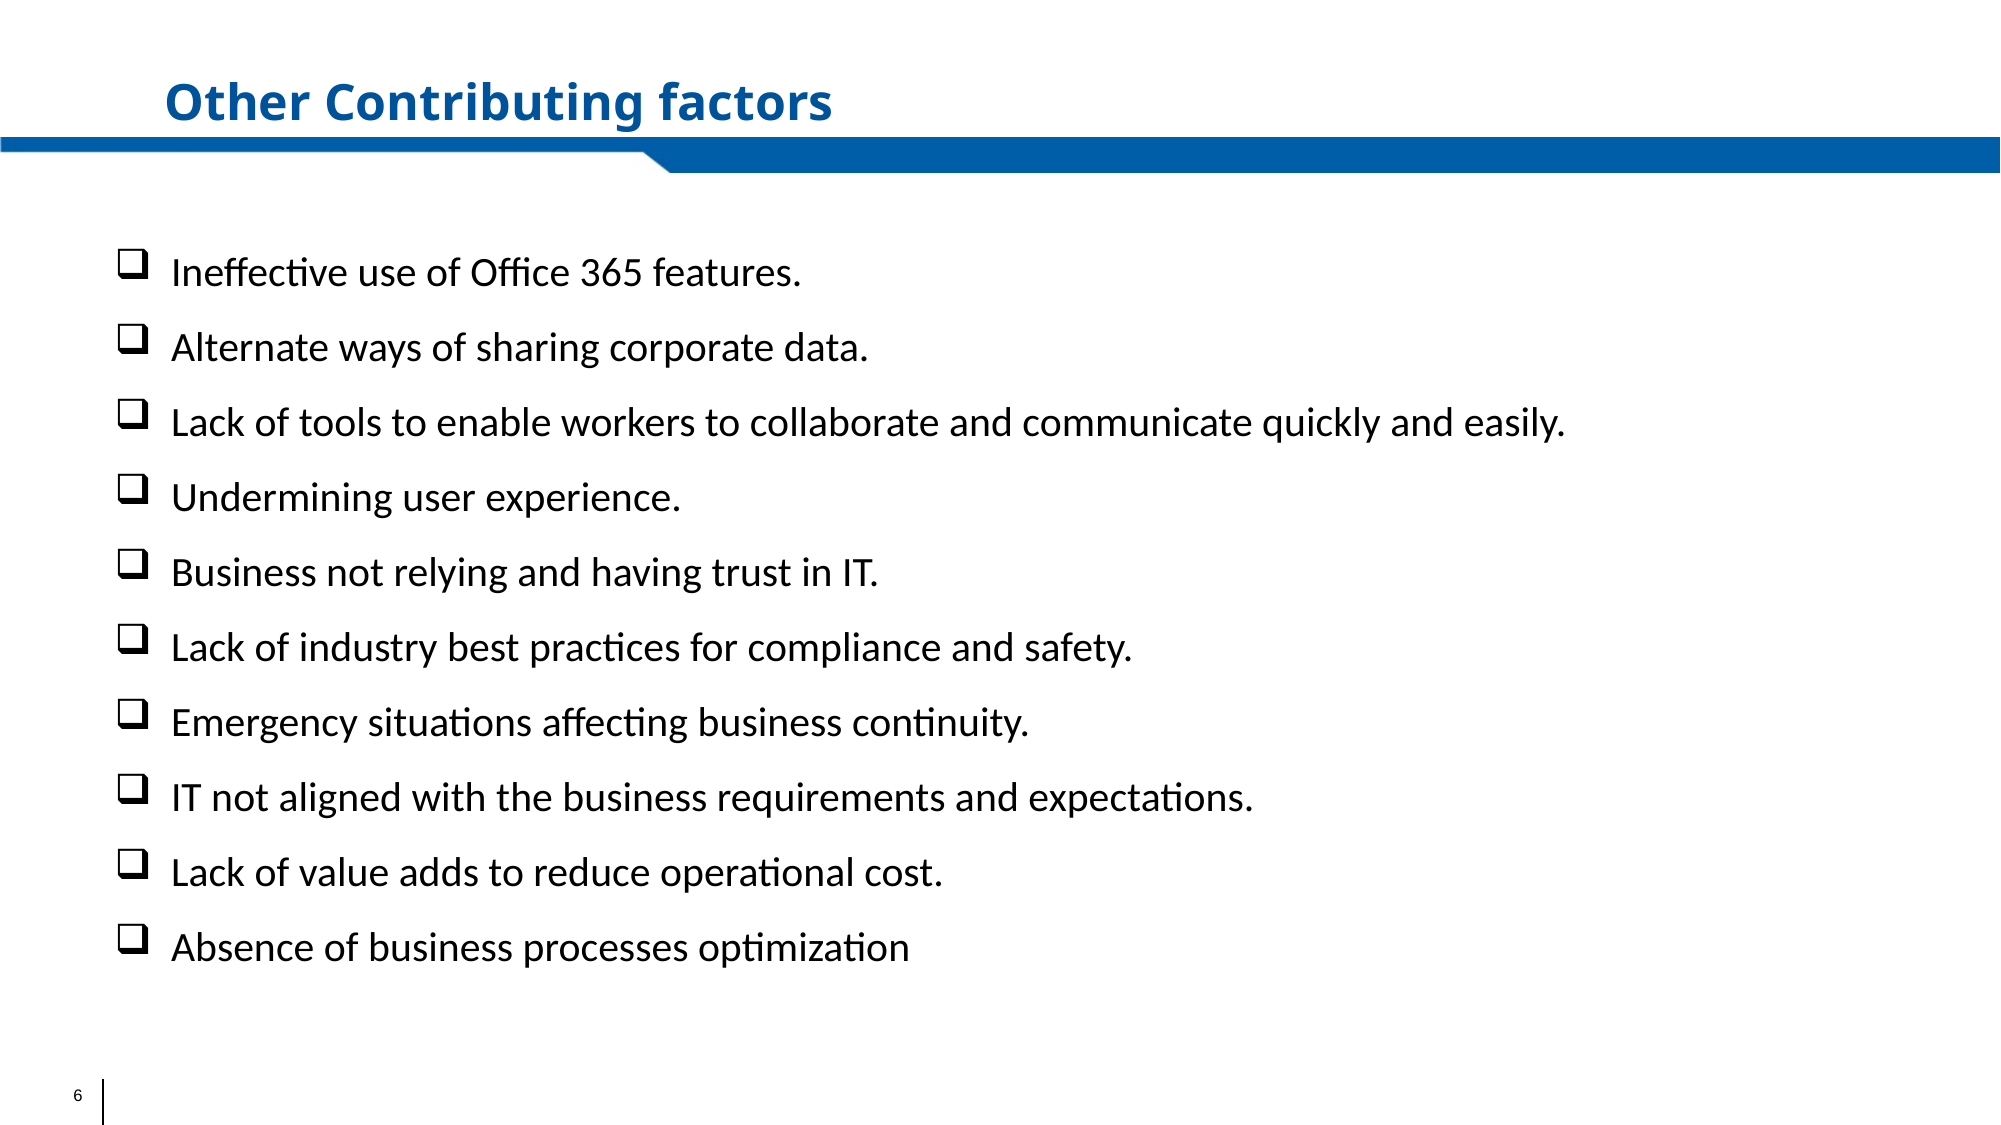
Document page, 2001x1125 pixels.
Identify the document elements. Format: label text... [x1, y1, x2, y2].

title Other Contributing factors [0, 2, 1721, 126]
text_box Ineffective use of Office 365 features. Alternate ways of sharing corporate data. Lack of tools to enable workers to collaborate and communicate quickly and easily. Undermining user experience. Business not relying and having trust in IT. Lack of industry best practices for compliance and safety. Emergency situations affecting business continuity. IT not aligned with the business requirements and expectations. Lack of value adds to reduce operational cost. Absence of business processes optimization [99, 237, 1963, 978]
picture [0, 137, 2000, 173]
